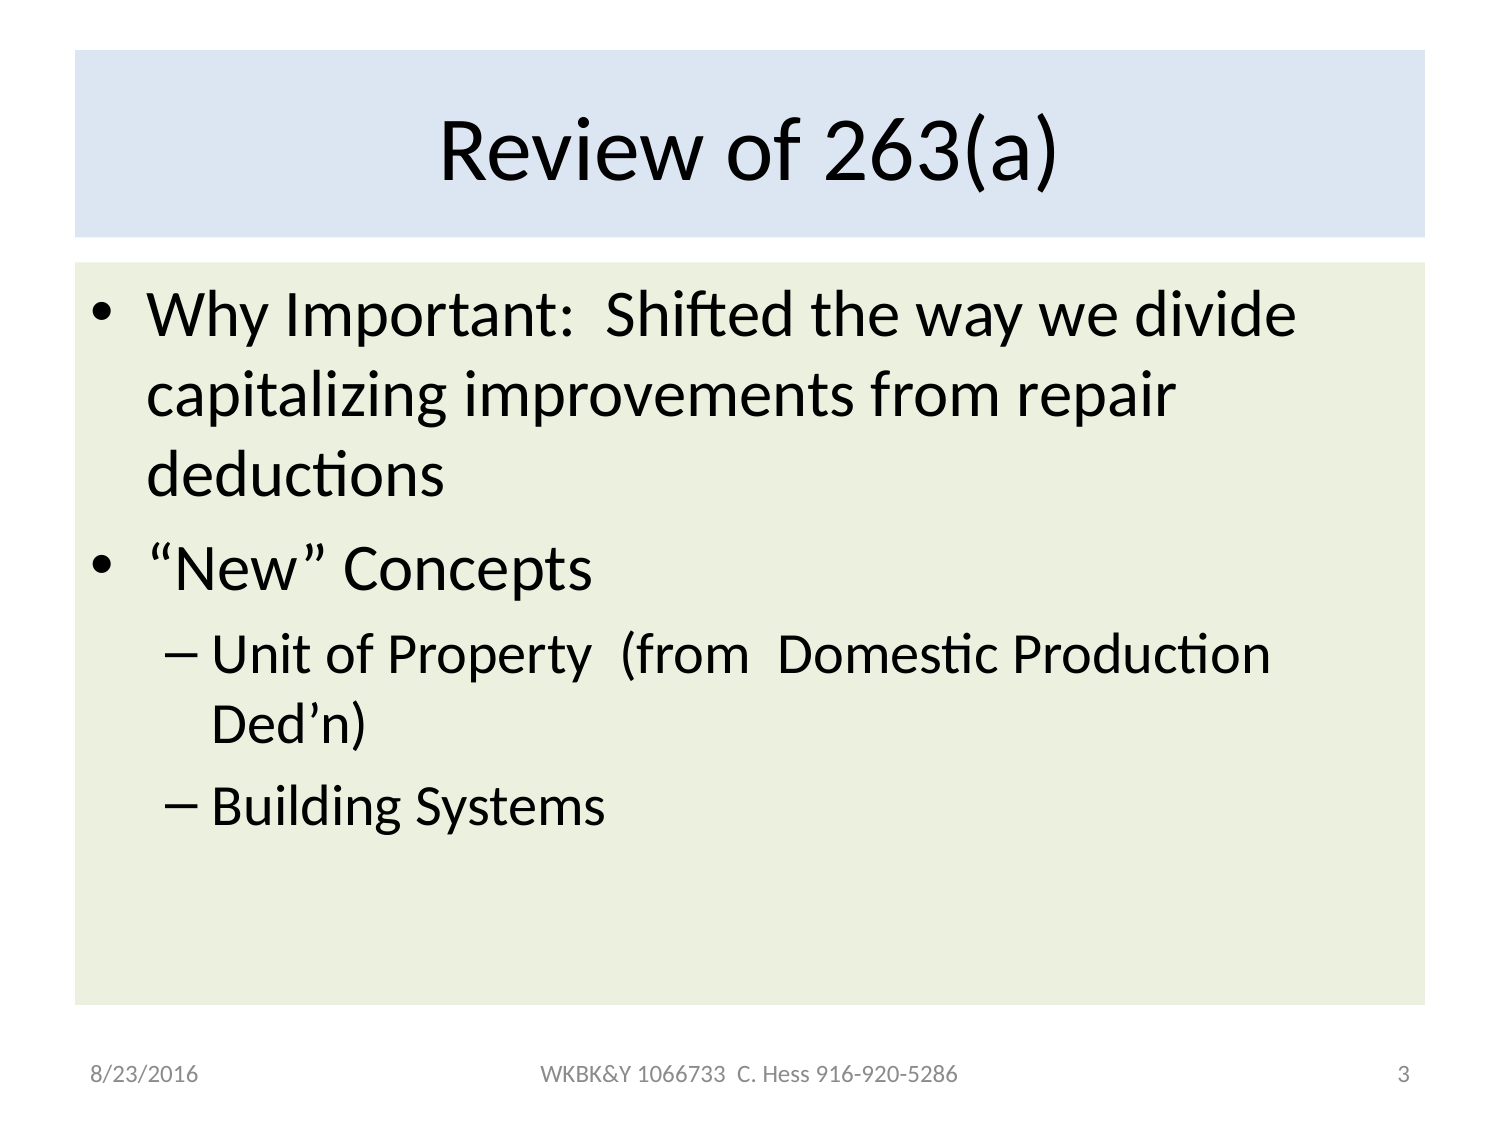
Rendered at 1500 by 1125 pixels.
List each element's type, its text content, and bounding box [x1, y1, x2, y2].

footer WKBK&Y 1066733 C. Hess 916-920-5286 [512, 1042, 988, 1103]
slide_number 3 [1074, 1042, 1425, 1103]
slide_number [75, 1042, 425, 1103]
list Why Important: Shifted the way we divide capitalizing improvements from repair deductions “New” Concepts Unit of Property (from Domestic Production Ded’n) Building Systems [75, 262, 1425, 1005]
title Review of 263(a) [75, 50, 1425, 238]
